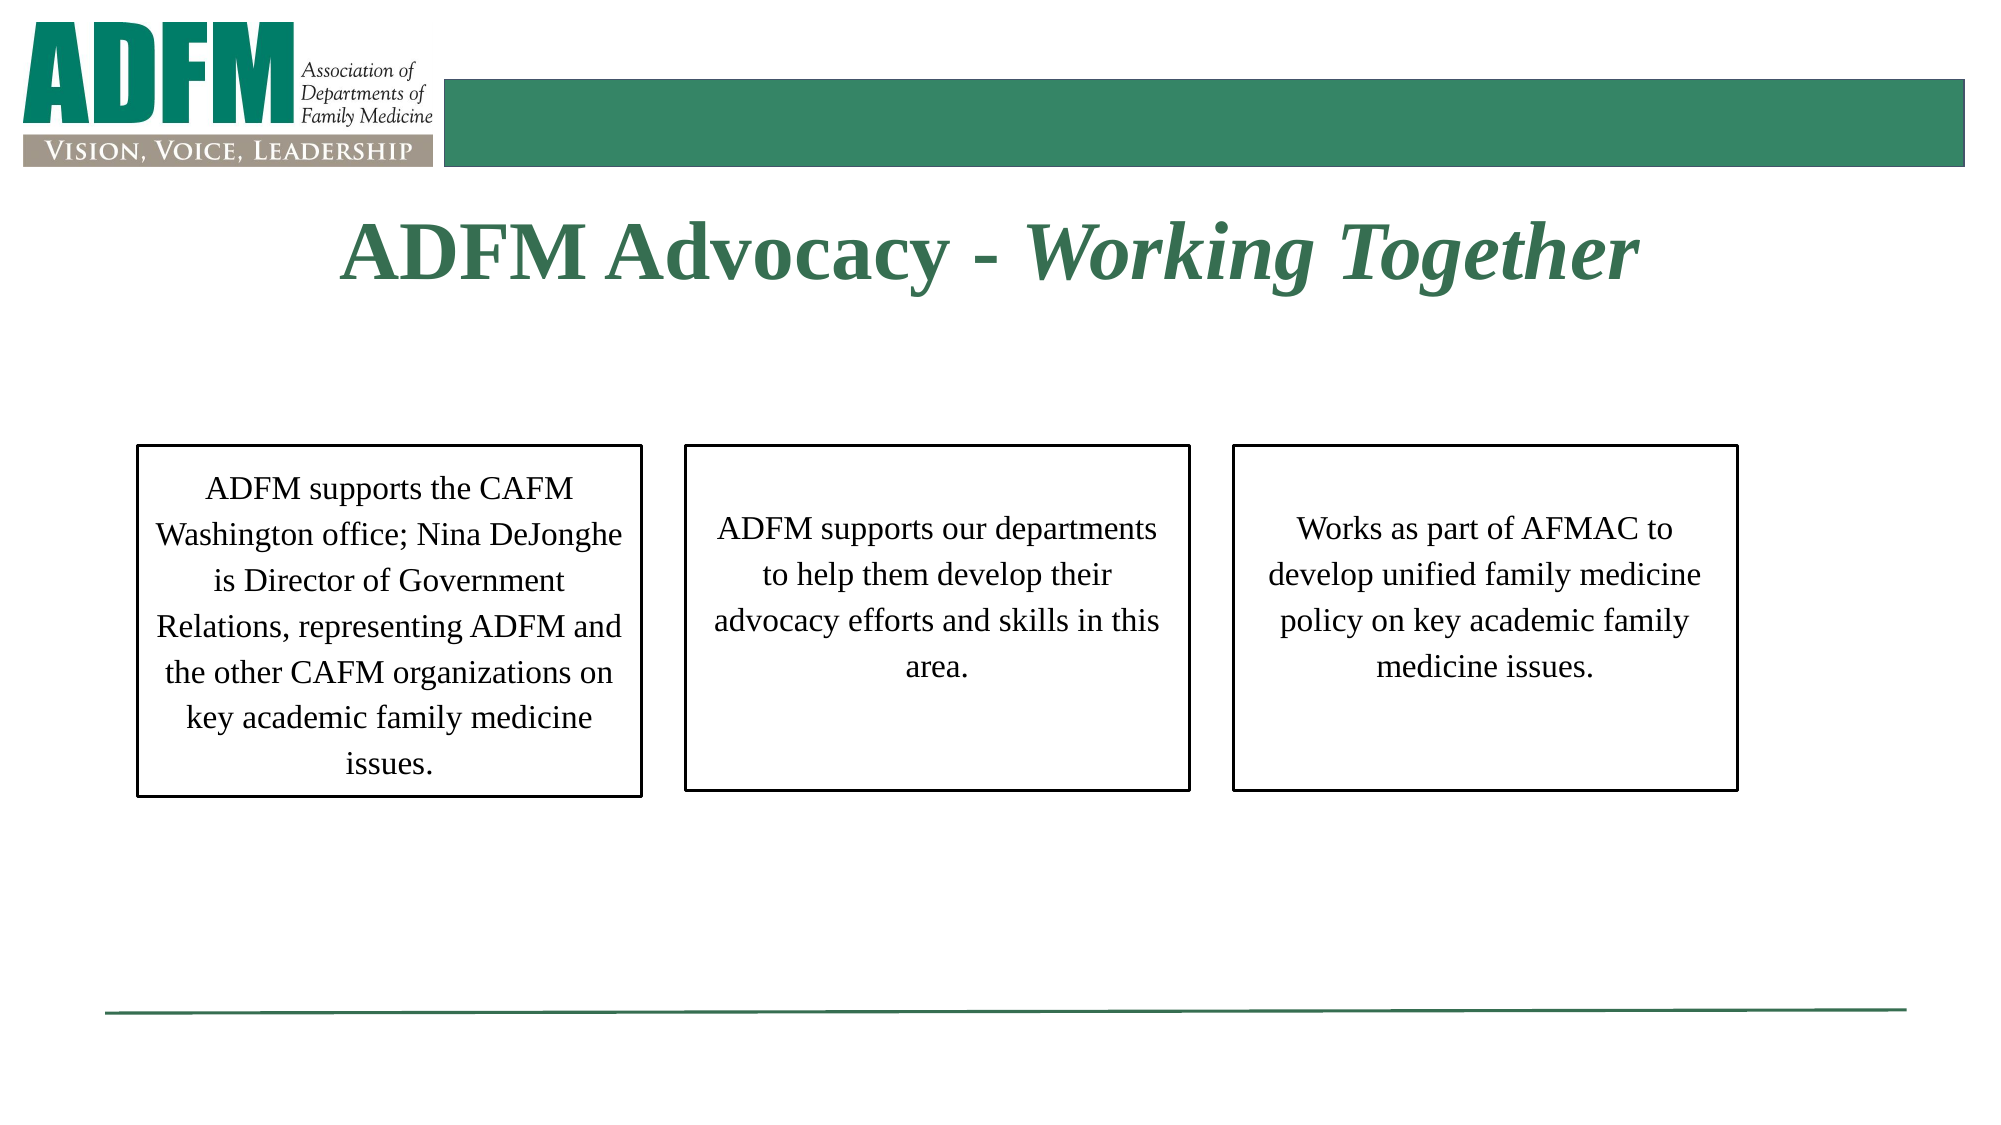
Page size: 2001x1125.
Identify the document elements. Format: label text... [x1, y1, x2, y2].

text_box Works as part of AFMAC to develop unified family medicine policy on key academic family medicine issues. [1233, 445, 1738, 791]
title ADFM Advocacy - Working Together [0, 166, 2000, 311]
text_box ADFM supports the CAFM Washington office; Nina DeJonghe is Director of Government Relations, representing ADFM and the other CAFM organizations on key academic family medicine issues. [137, 445, 642, 797]
text_box ADFM supports our departments to help them develop their advocacy efforts and skills in this area. [685, 445, 1190, 791]
text_box [444, 79, 1965, 166]
picture [22, 22, 434, 167]
